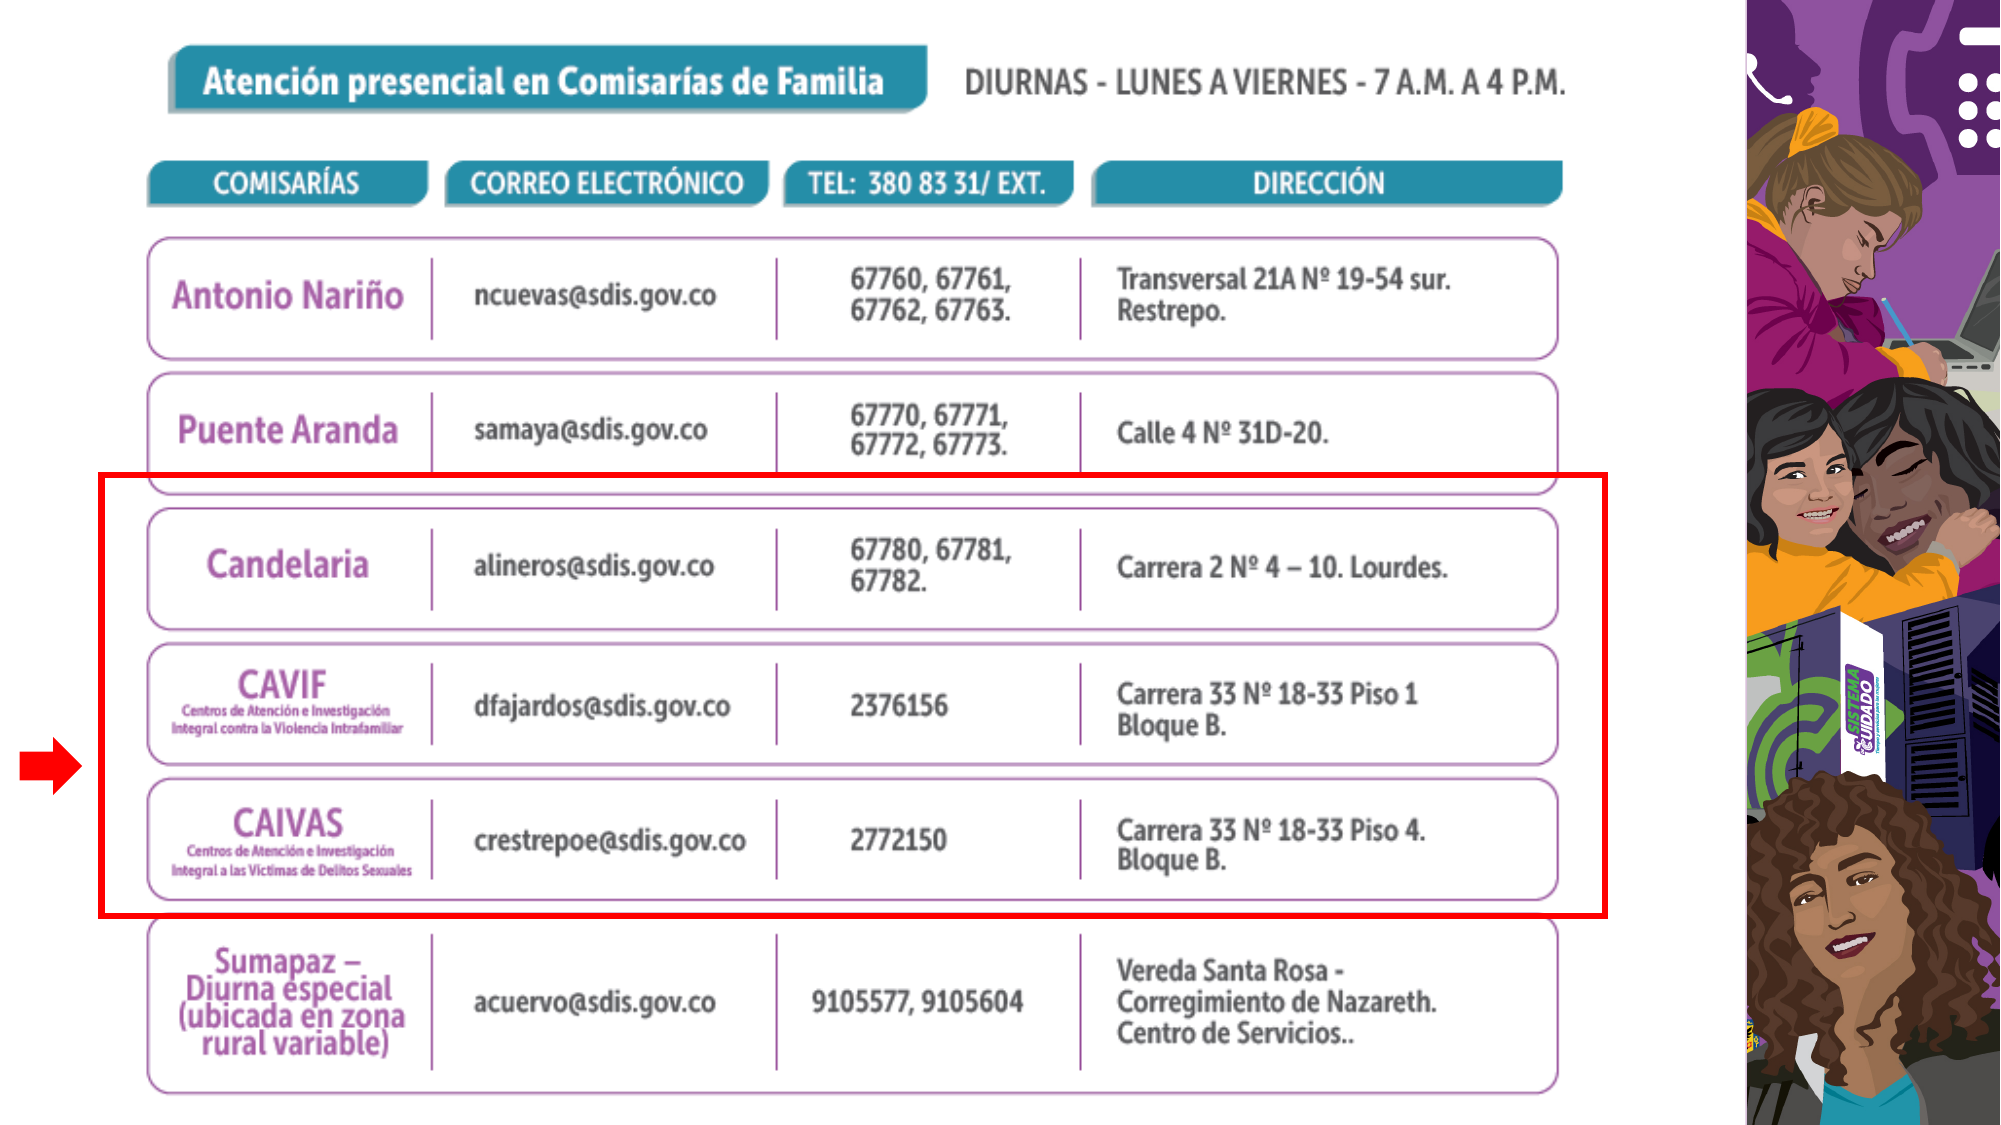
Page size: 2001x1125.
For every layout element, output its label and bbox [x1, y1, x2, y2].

text_box [19, 736, 83, 796]
list [1745, 0, 2000, 1125]
picture [109, 15, 1572, 1110]
text_box [100, 474, 109, 917]
text_box [1572, 474, 1606, 917]
